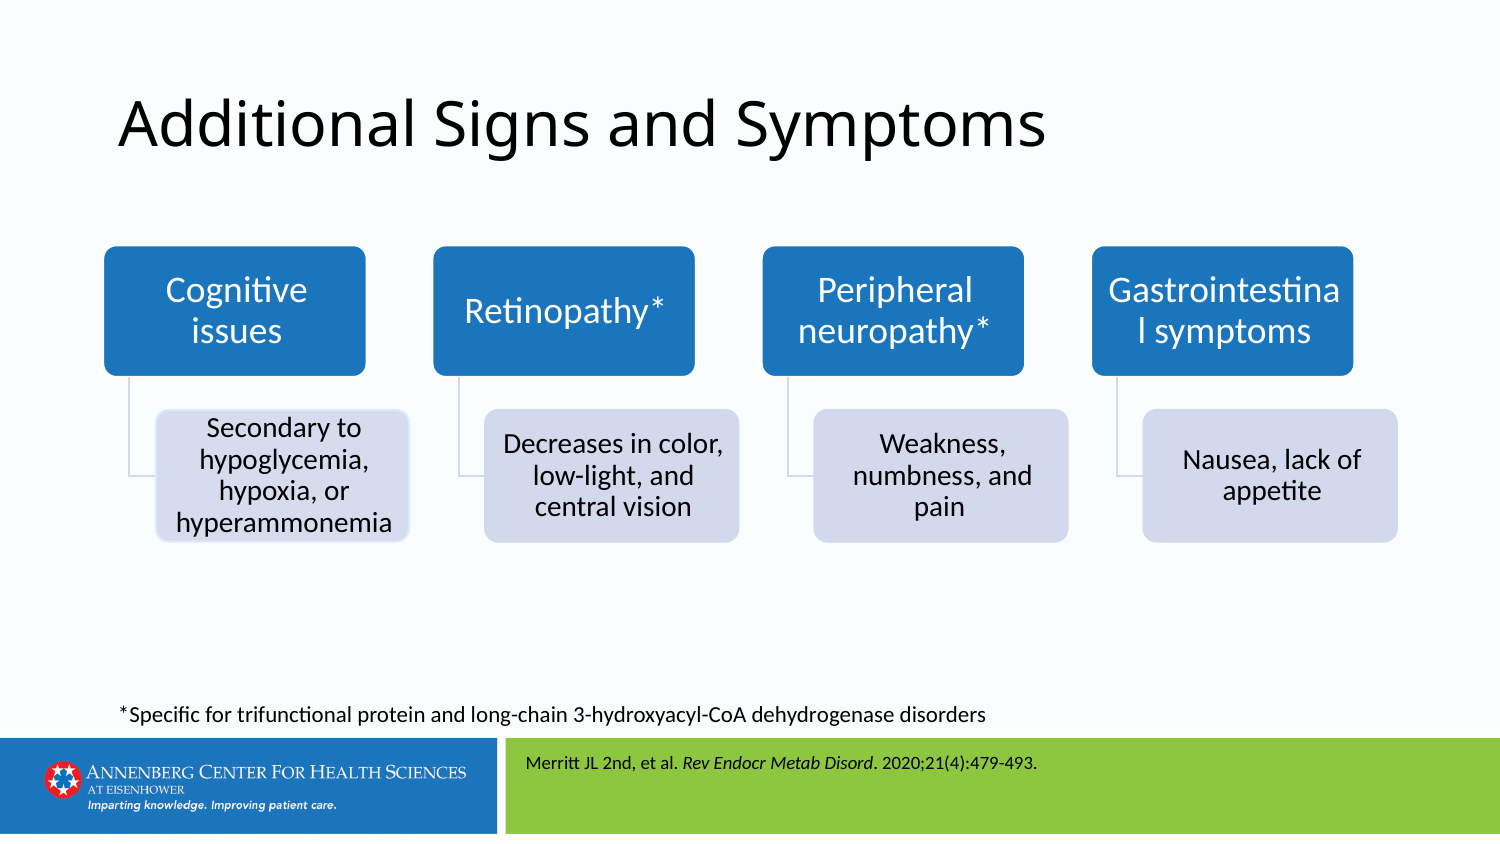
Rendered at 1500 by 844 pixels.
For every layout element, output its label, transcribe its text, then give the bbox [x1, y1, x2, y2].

picture [0, 0, 1500, 844]
text_box *Specific for trifunctional protein and long-chain 3-hydroxyacyl-CoA dehydrogenase disorders [103, 692, 1164, 735]
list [103, 126, 1397, 660]
title Additional Signs and Symptoms [103, 44, 1397, 126]
text_box Merritt JL 2nd, et al. Rev Endocr Metab Disord. 2020;21(4):479-493. [510, 743, 1490, 781]
